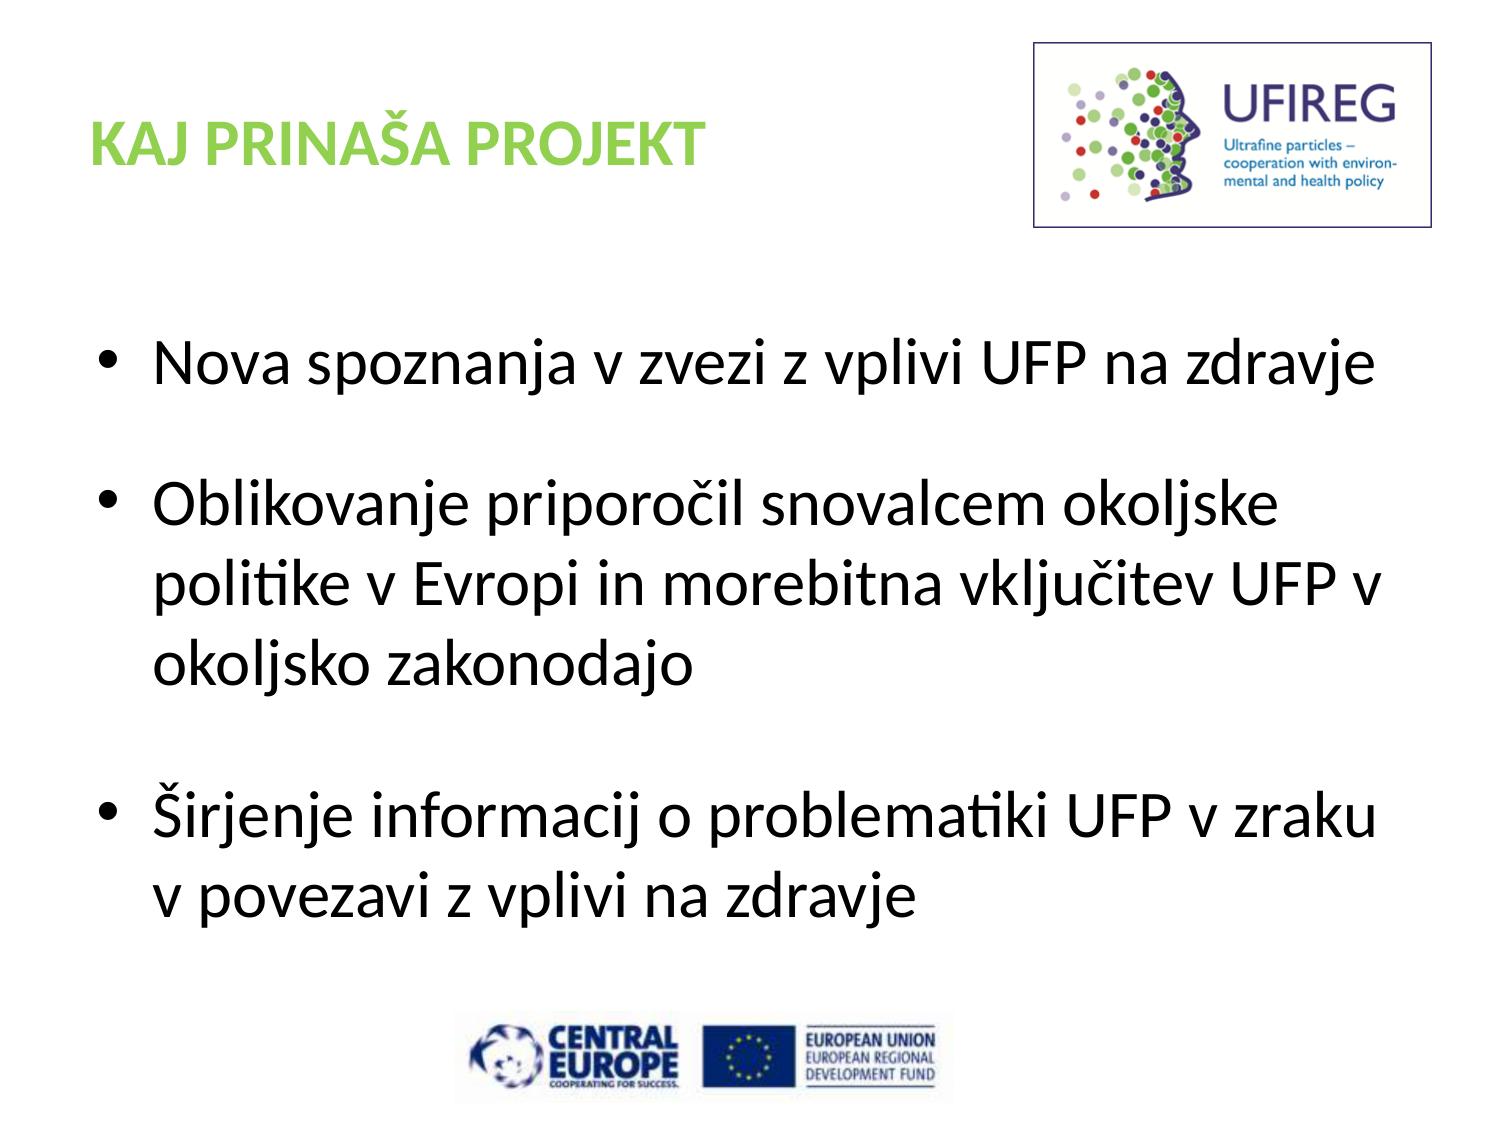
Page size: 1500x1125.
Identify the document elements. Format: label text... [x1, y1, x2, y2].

picture [454, 1011, 954, 1103]
list Nova spoznanja v zvezi z vplivi UFP na zdravje Oblikovanje priporočil snovalcem okoljske politike v Evropi in morebitna vključitev UFP v okoljsko zakonodajo Širjenje informacij o problematiki UFP v zraku v povezavi z vplivi na zdravje [81, 227, 1432, 1012]
title KAJ PRINAŠA PROJEKT [75, 45, 1029, 233]
picture [1033, 42, 1432, 228]
